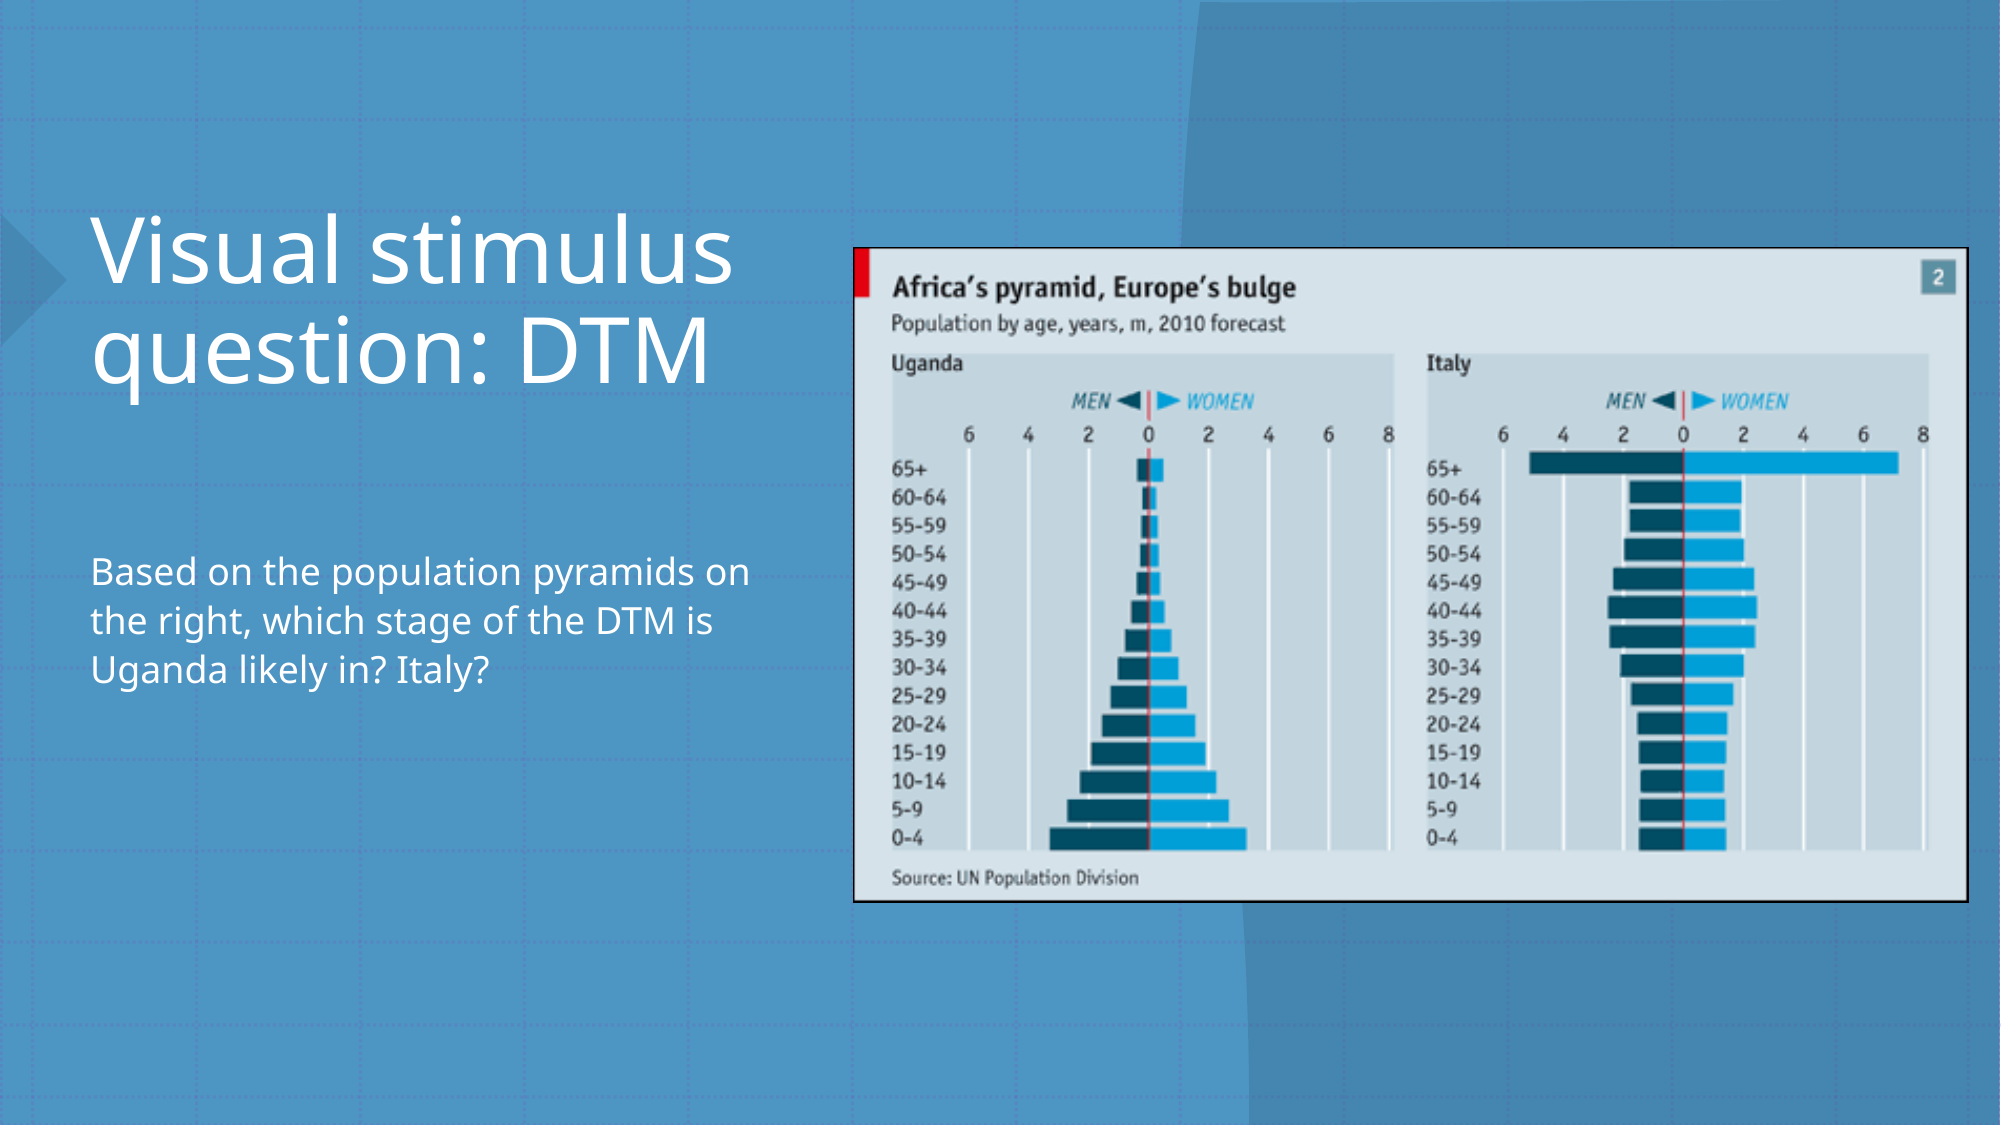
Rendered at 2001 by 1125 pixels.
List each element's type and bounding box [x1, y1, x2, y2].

list [853, 247, 1969, 903]
text_box [0, 0, 2000, 1125]
